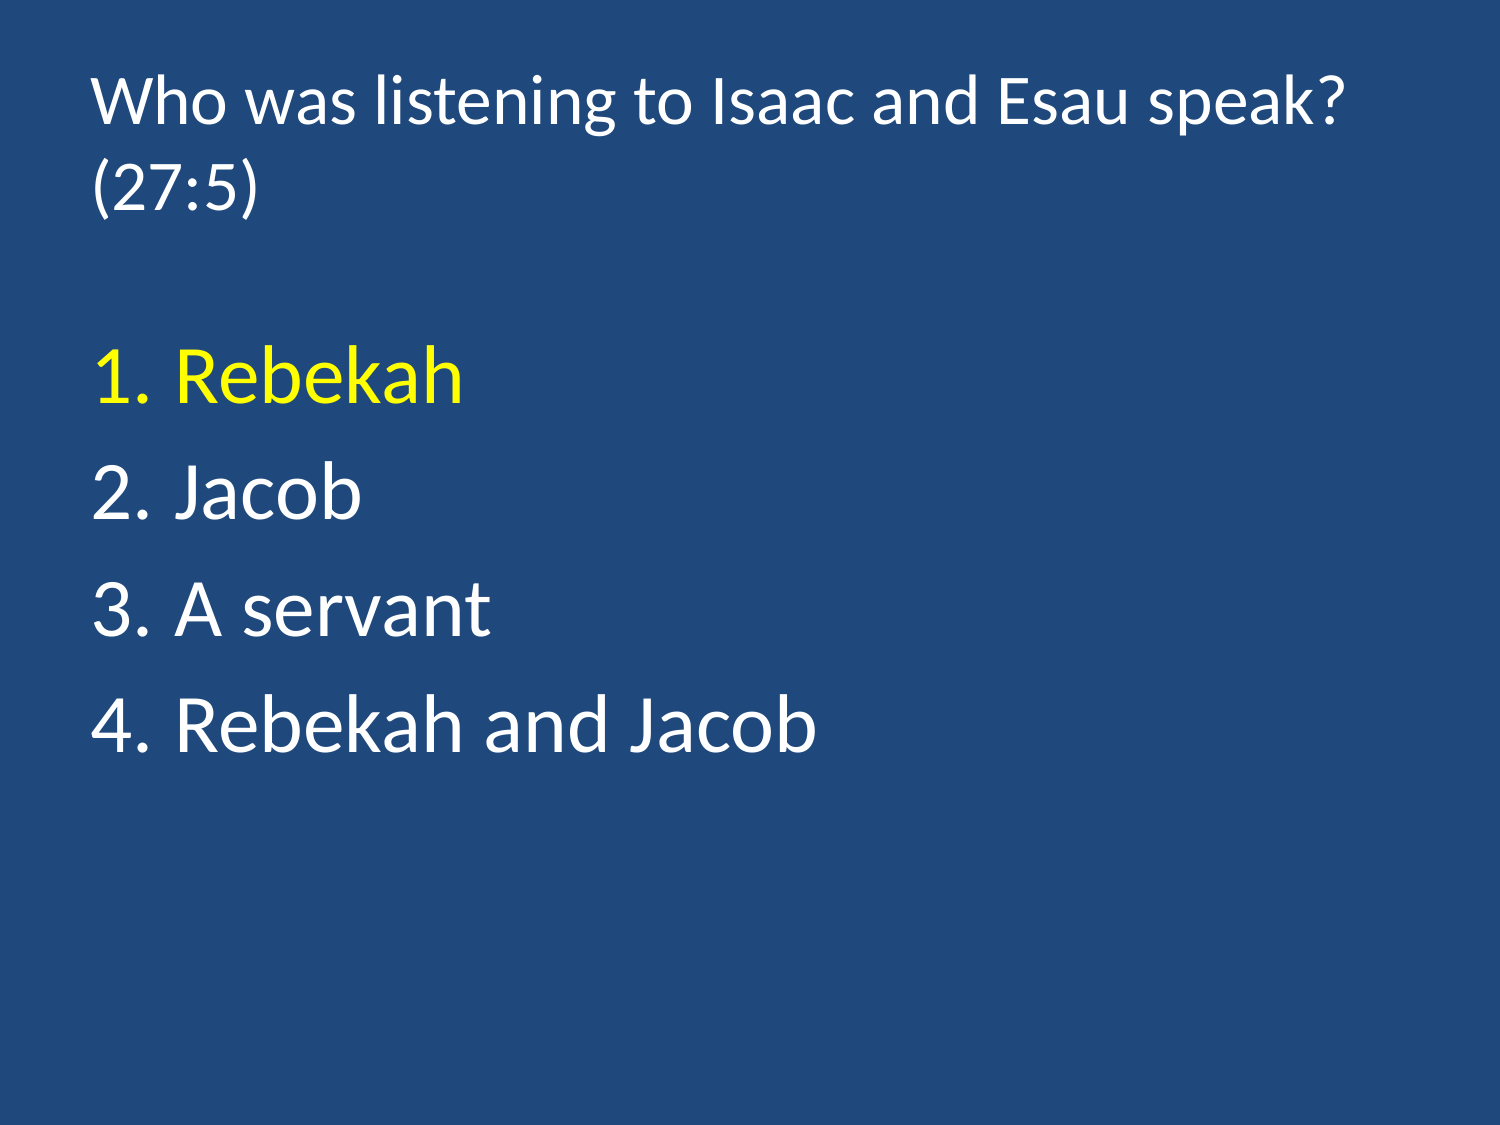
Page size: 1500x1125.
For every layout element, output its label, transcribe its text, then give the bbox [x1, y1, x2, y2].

title Who was listening to Isaac and Esau speak? (27:5) [75, 45, 1425, 233]
list Rebekah Jacob A servant Rebekah and Jacob [75, 312, 1425, 1005]
